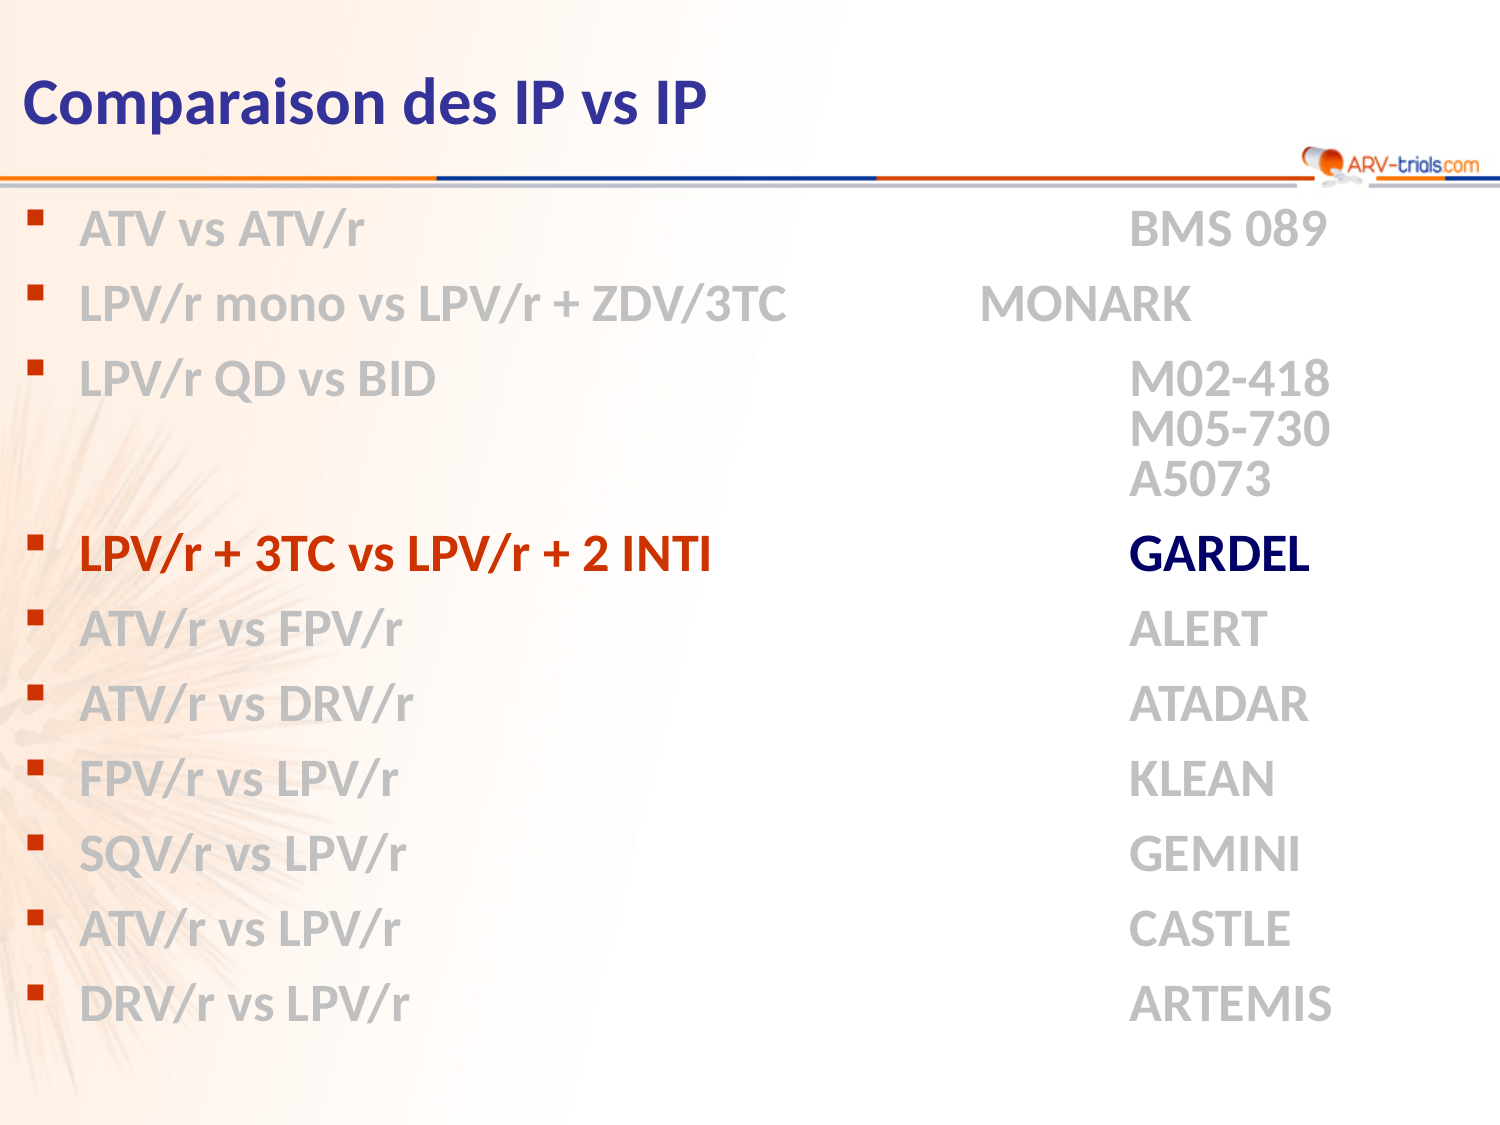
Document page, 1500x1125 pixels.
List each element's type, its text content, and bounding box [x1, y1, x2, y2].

title Comparaison des IP vs IP [8, 6, 1353, 190]
text_box ATV vs ATV/r BMS 089 LPV/r mono vs LPV/r + ZDV/3TC MONARK LPV/r QD vs BID M02-418 M05-730 A5073 LPV/r + 3TC vs LPV/r + 2 INTI GARDEL ATV/r vs FPV/r ALERT ATV/r vs DRV/r ATADAR FPV/r vs LPV/r KLEAN SQV/r vs LPV/r GEMINI ATV/r vs LPV/r CASTLE DRV/r vs LPV/r ARTEMIS [8, 200, 1353, 1071]
picture [0, 0, 1500, 1125]
